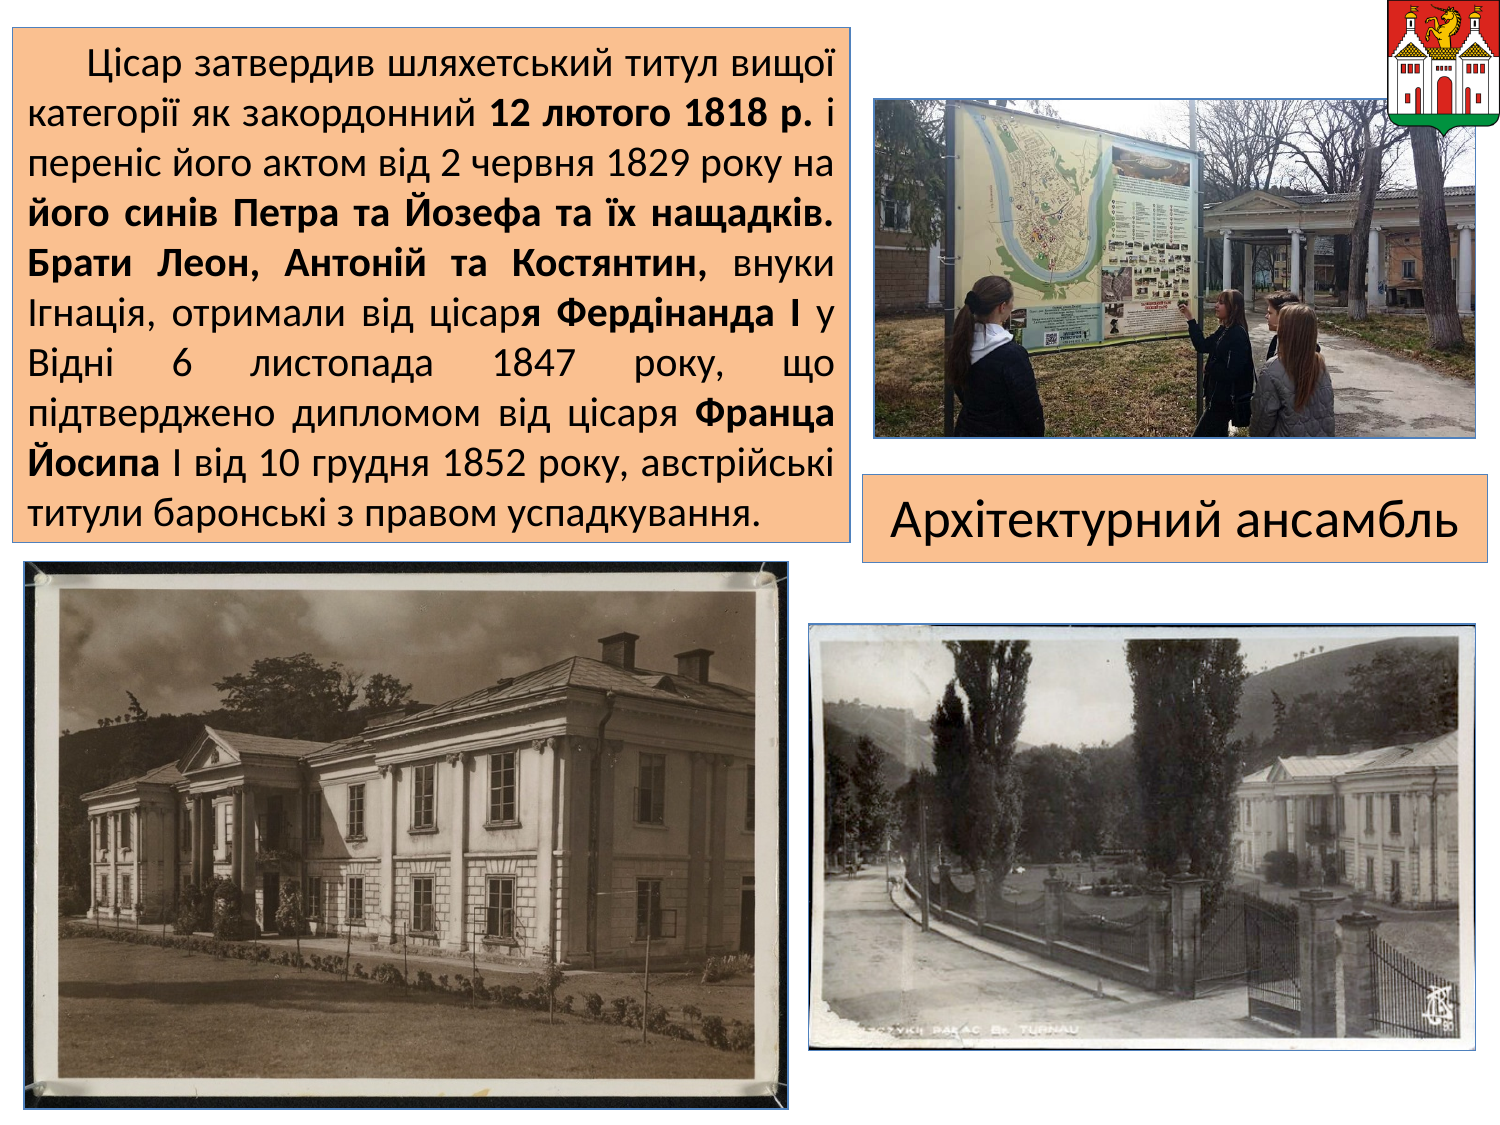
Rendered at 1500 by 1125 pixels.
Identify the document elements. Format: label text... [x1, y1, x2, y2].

text_box Цісар затвердив шляхетський титул вищої категорії як закордонний 12 лютого 1818 р. і переніс його актом від 2 червня 1829 року на його синів Петра та Йозефа та їх нащадків. Брати Леон, Антоній та Костянтин, внуки Ігнація, отримали від цісаря Фердінанда І у Відні 6 листопада 1847 року, що підтверджено дипломом від цісаря Франца Йосипа І від 10 грудня 1852 року, австрійські титули баронські з правом успадкування. [12, 27, 850, 543]
picture [24, 562, 788, 1109]
text_box Архітектурний ансамбль [862, 474, 1488, 563]
picture [874, 0, 1500, 438]
picture [808, 624, 1476, 1051]
